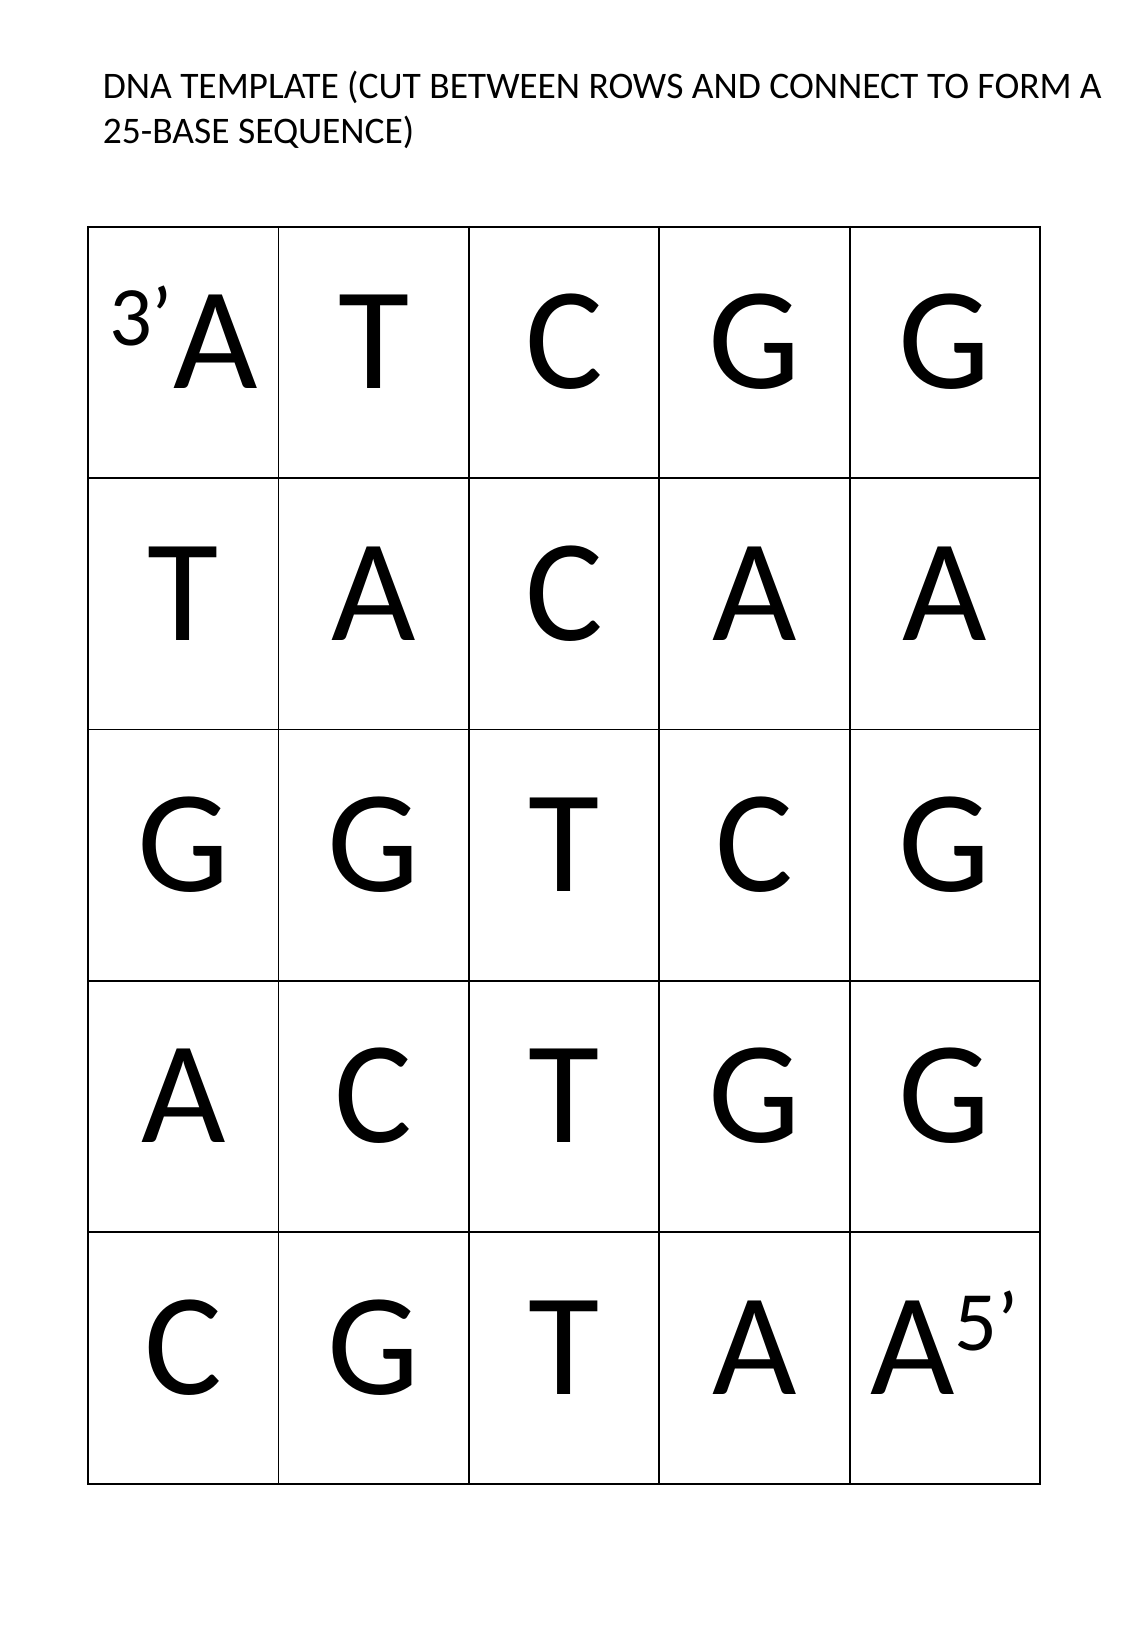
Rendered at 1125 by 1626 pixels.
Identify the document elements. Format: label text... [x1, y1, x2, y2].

table_cell G [851, 982, 1039, 1231]
table_cell G [89, 730, 278, 980]
table_cell T [470, 1233, 658, 1483]
table_cell C [470, 479, 658, 729]
table_cell T [89, 479, 278, 729]
table_cell C [279, 982, 468, 1231]
table_header 3’A [89, 228, 278, 477]
text_box DNA TEMPLATE (CUT BETWEEN ROWS AND CONNECT TO FORM A 25-BASE SEQUENCE) [88, 53, 1125, 159]
table_header T [279, 228, 468, 477]
table_cell G [851, 730, 1039, 980]
table_cell A [89, 982, 278, 1231]
table_cell T [470, 982, 658, 1231]
table_cell C [89, 1233, 278, 1483]
table_cell A [660, 479, 849, 729]
table_cell A5’ [851, 1233, 1039, 1483]
table_header C [470, 228, 658, 477]
table_cell C [660, 730, 849, 980]
table_cell G [279, 730, 468, 980]
table_cell T [470, 730, 658, 980]
table_cell G [279, 1233, 468, 1483]
table_header G [660, 228, 849, 477]
table_cell A [851, 479, 1039, 729]
table_cell G [660, 982, 849, 1231]
table_header G [851, 228, 1039, 477]
table_cell A [279, 479, 468, 729]
table_cell A [660, 1233, 849, 1483]
